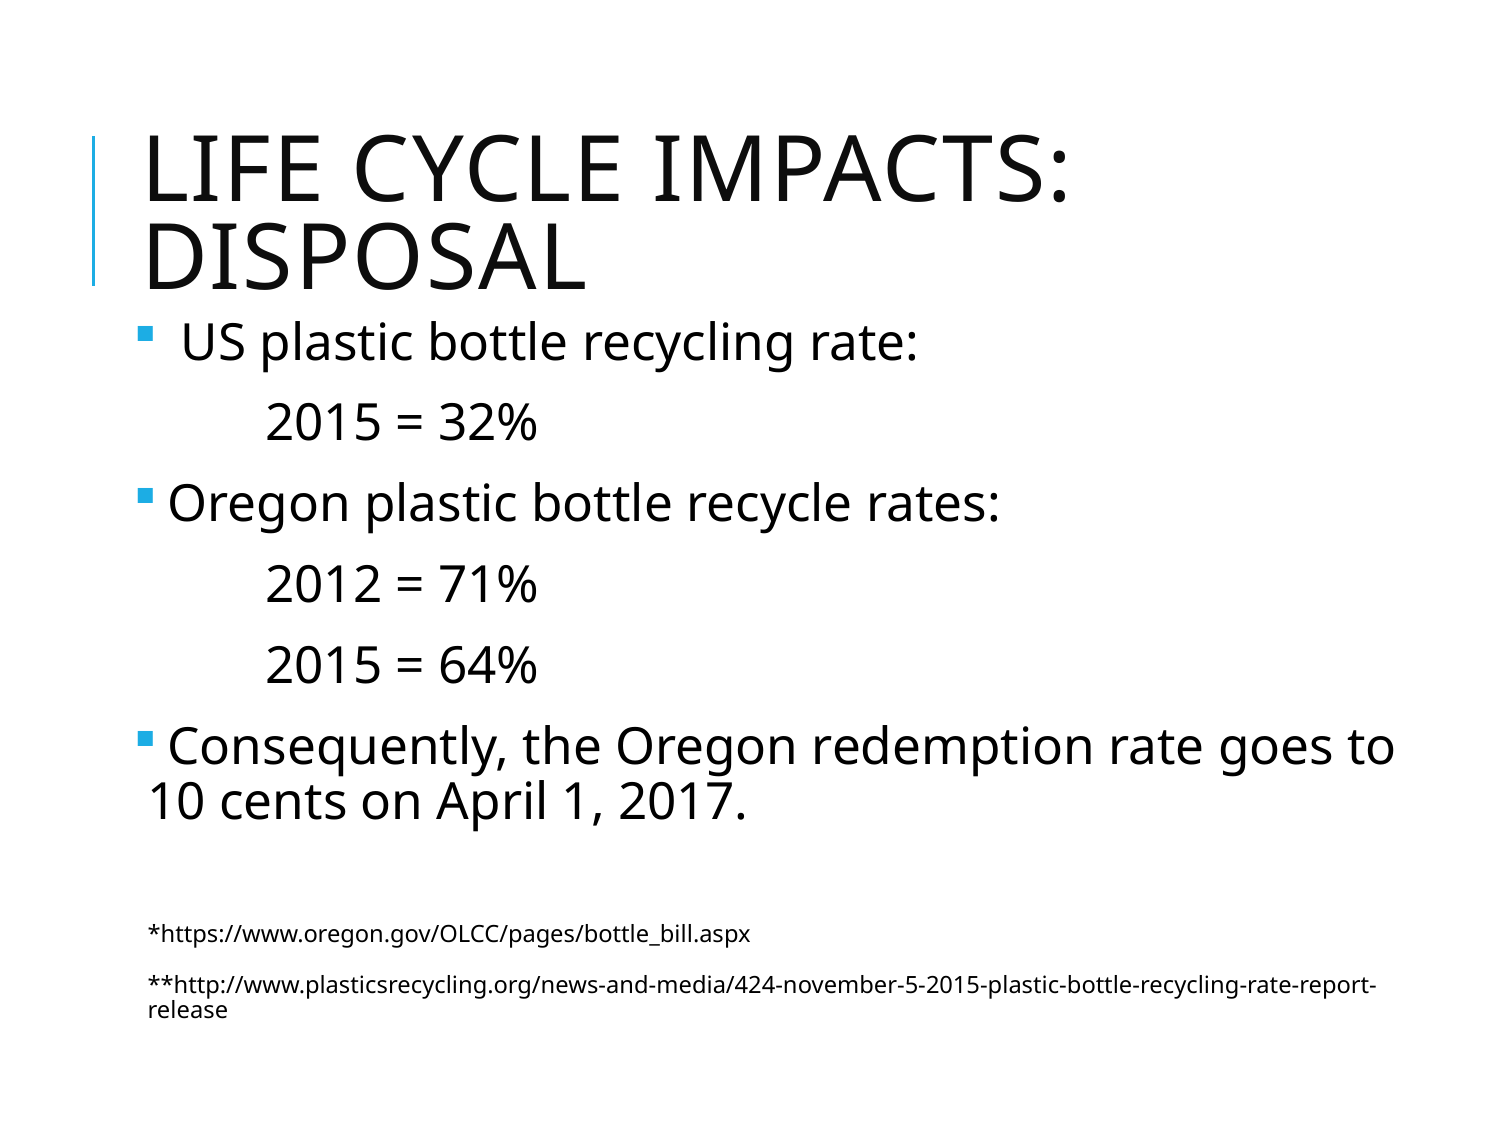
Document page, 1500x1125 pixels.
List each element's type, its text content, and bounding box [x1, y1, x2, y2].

list US plastic bottle recycling rate: 2015 = 32% Oregon plastic bottle recycle rates: 2012 = 71% 2015 = 64% Consequently, the Oregon redemption rate goes to 10 cents on April 1, 2017. *https://www.oregon.gov/OLCC/pages/bottle_bill.aspx **http://www.plasticsrecycling.org/news-and-media/424-november-5-2015-plastic-bottle-recycling-rate-report-release [126, 308, 1421, 1035]
title Life Cycle Impacts: Disposal [126, 96, 1322, 308]
